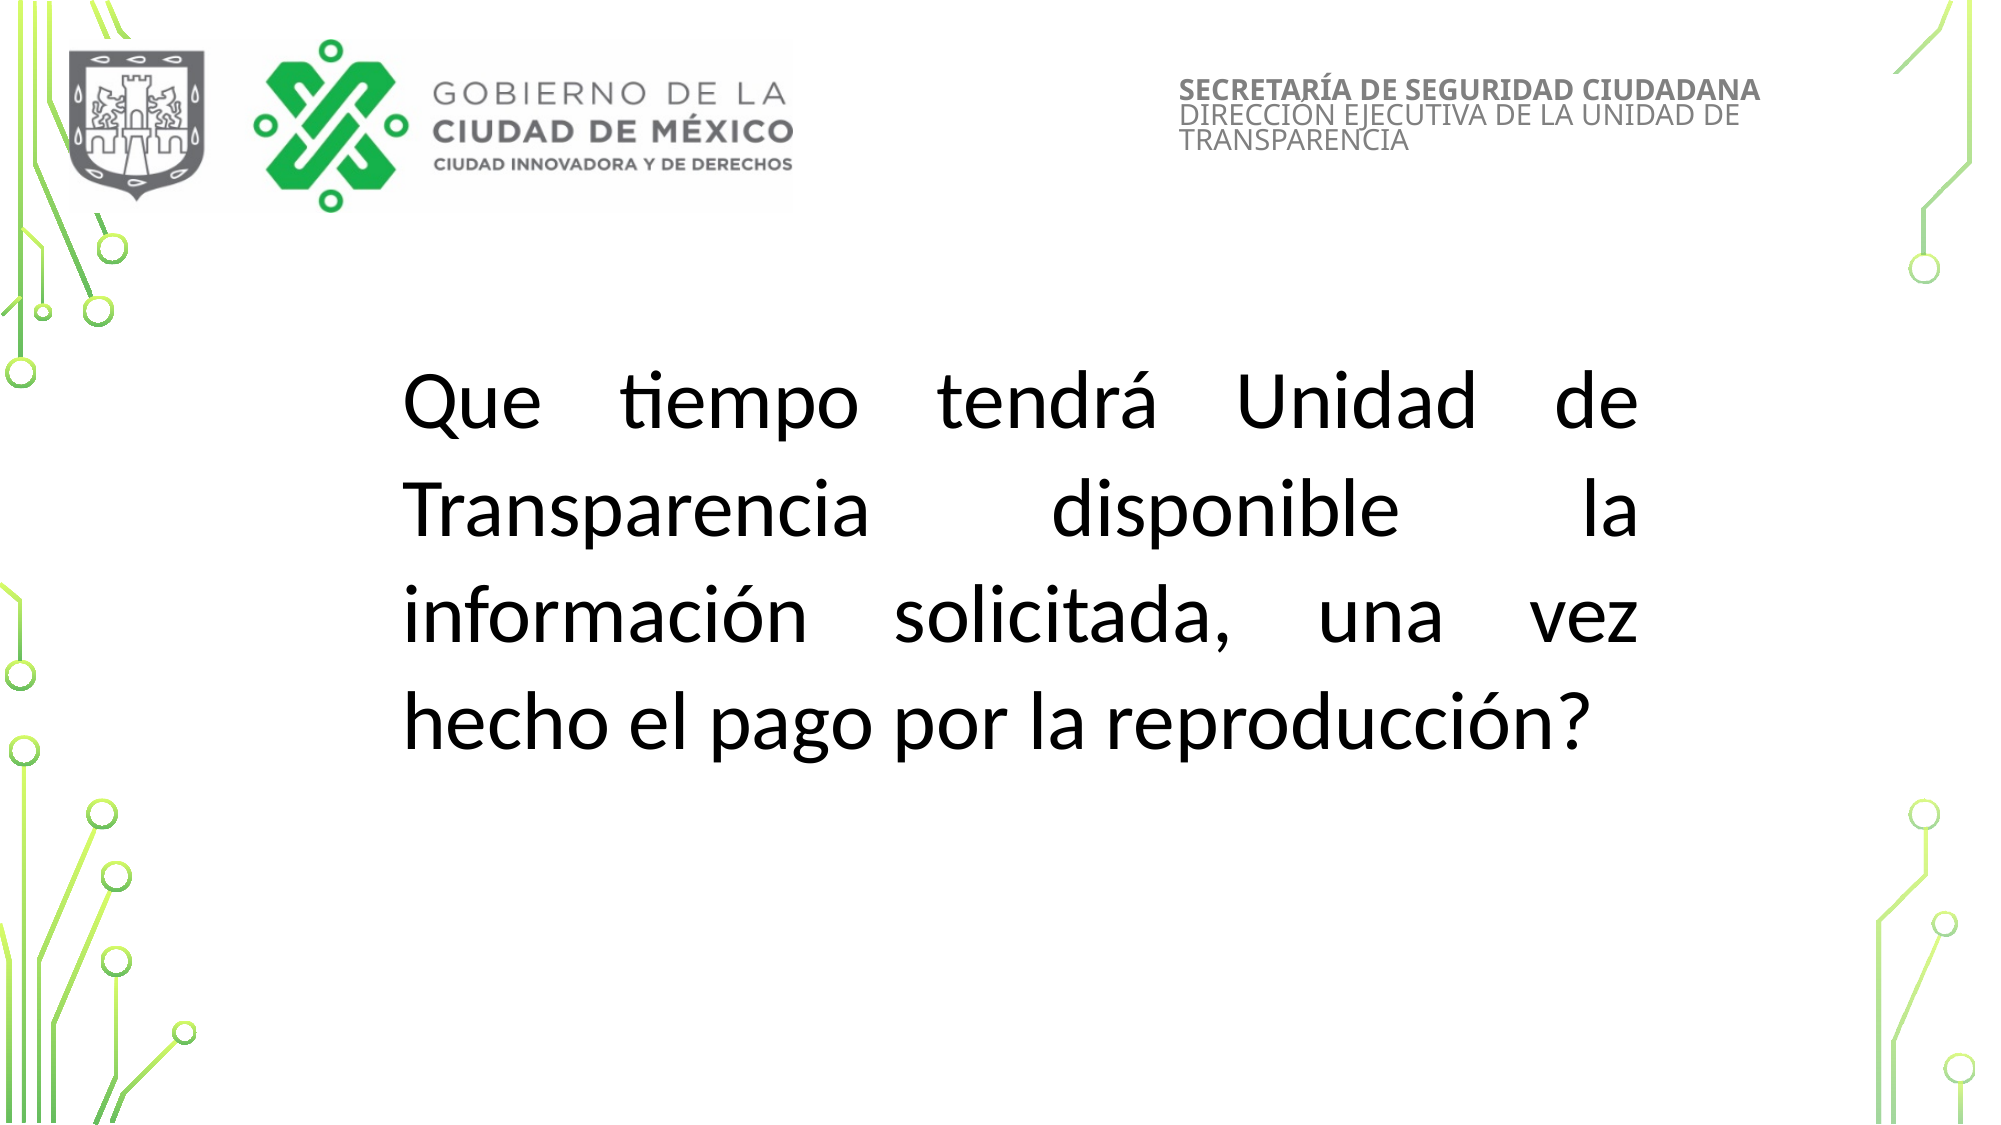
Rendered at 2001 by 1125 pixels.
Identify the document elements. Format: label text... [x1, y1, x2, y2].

text_box Que tiempo tendrá Unidad de Transparencia disponible la información solicitada, una vez hecho el pago por la reproducción? [387, 331, 1656, 774]
text_box SECRETARÍA DE SEGURIDAD CIUDADANA DIRECCIÓN EJECUTIVA DE LA UNIDAD DE TRANSPARENCIA [1163, 74, 1941, 190]
picture [69, 39, 793, 213]
